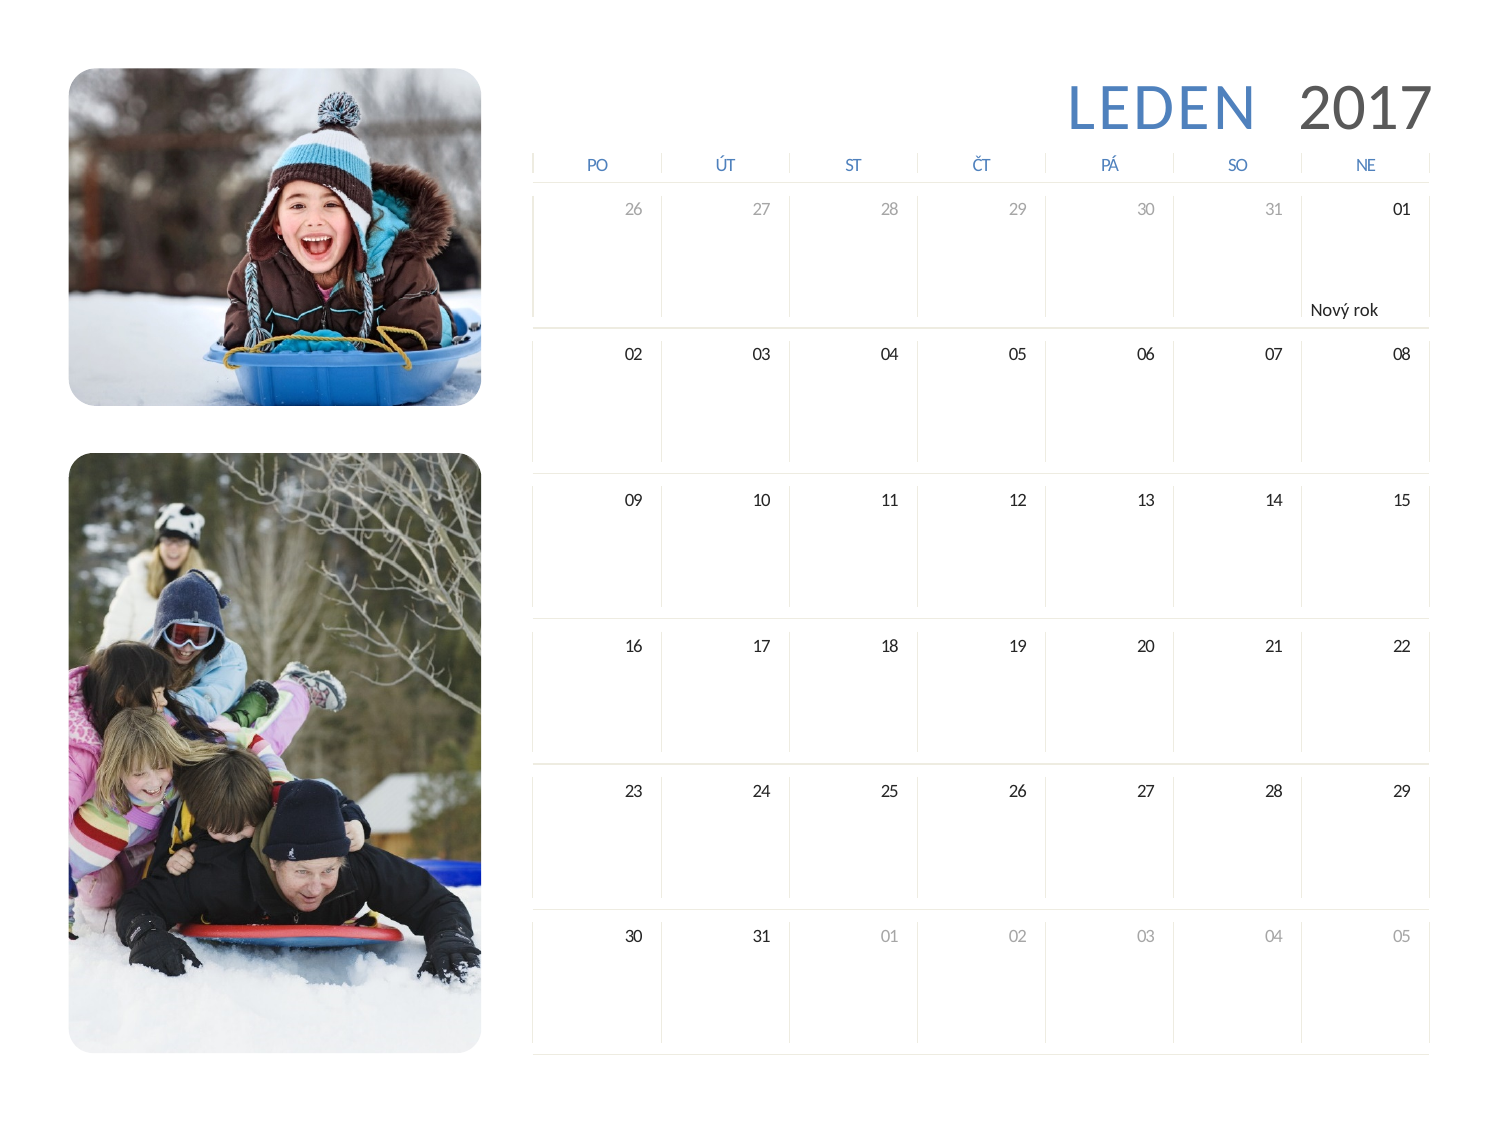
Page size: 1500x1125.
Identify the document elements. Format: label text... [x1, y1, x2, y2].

picture [68, 453, 482, 1054]
list Nový rok [1306, 215, 1427, 328]
picture [68, 68, 482, 406]
